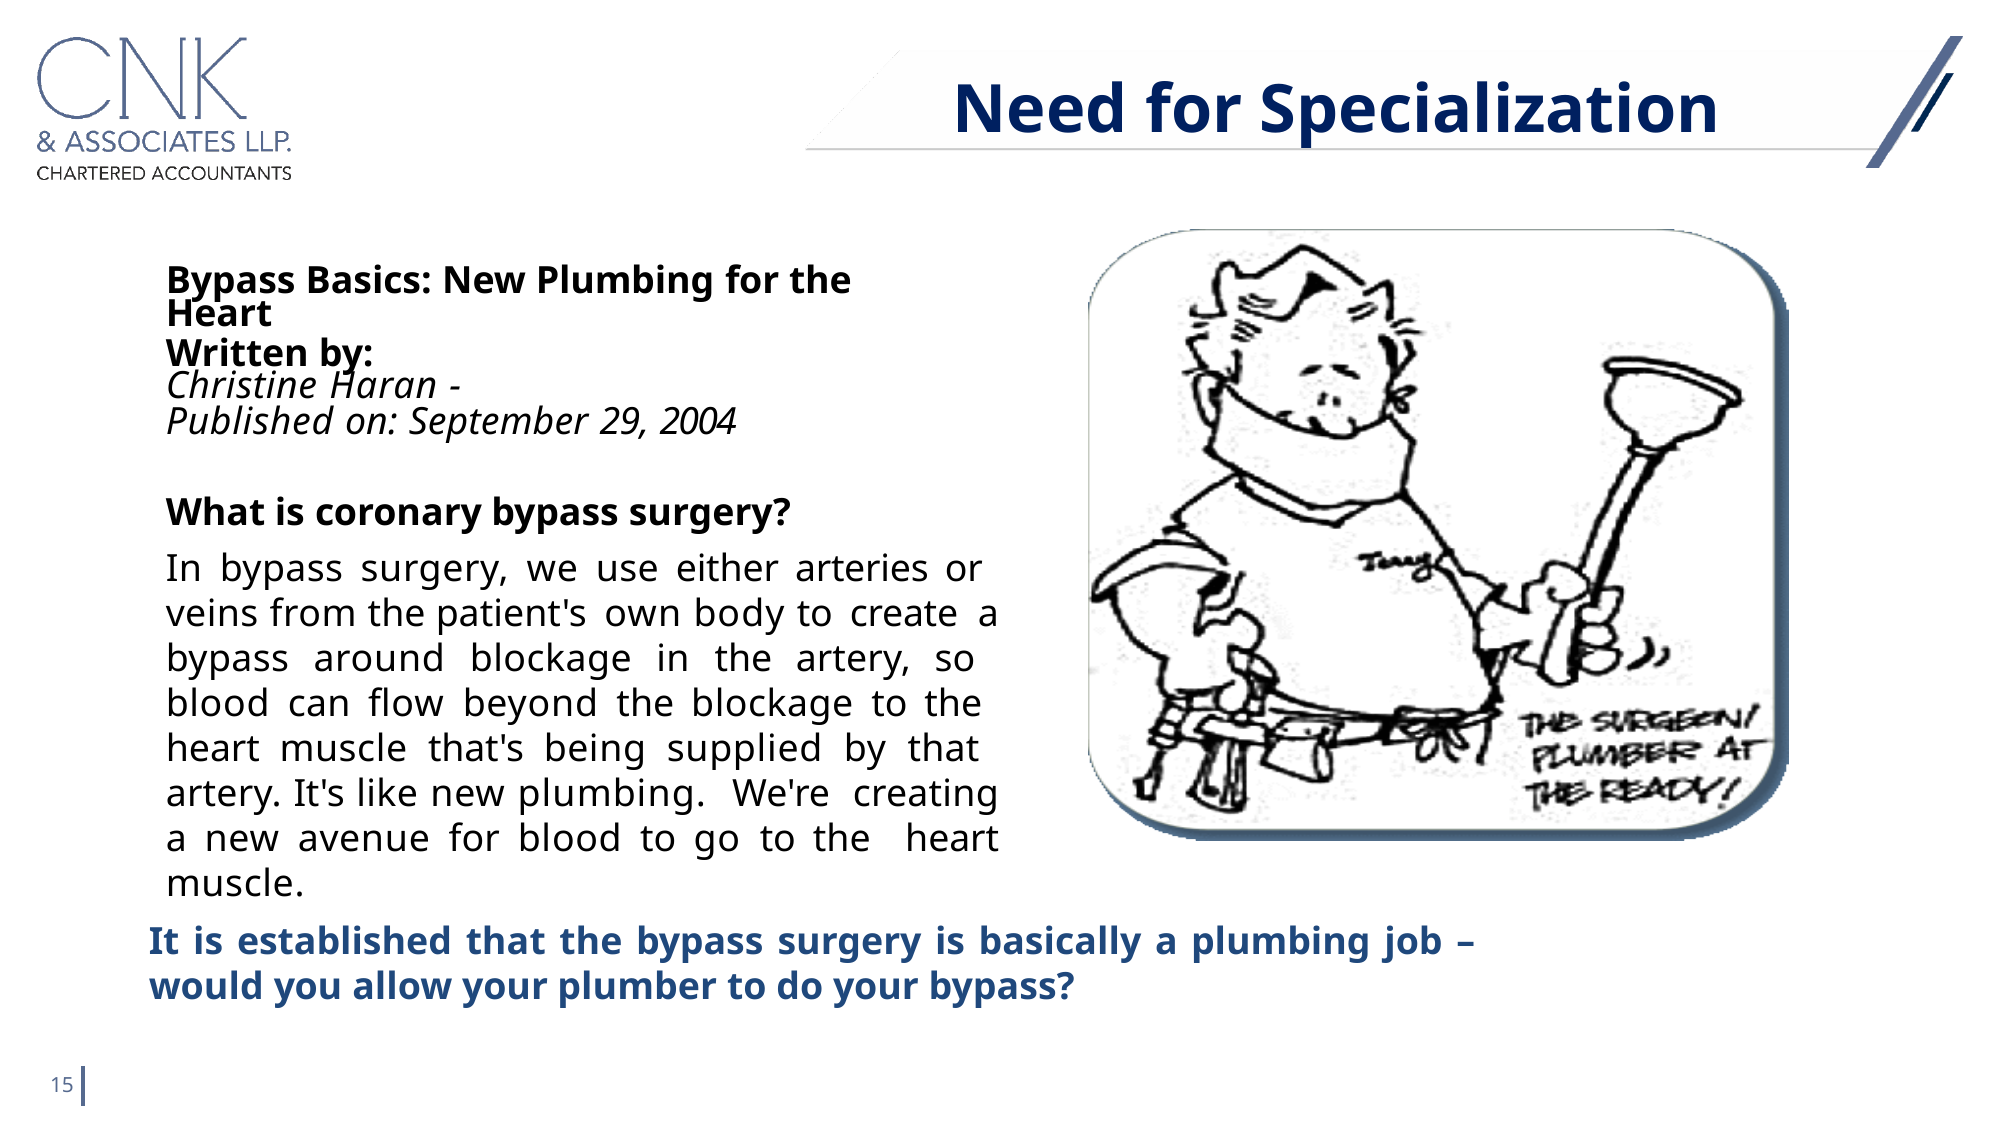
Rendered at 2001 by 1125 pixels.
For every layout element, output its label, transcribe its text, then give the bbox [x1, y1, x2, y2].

text_box Bypass Basics: New Plumbing for the Heart Written by: Christine Haran - Published on: September 29, 2004 What is coronary bypass surgery? In bypass surgery, we use either arteries or veins from the patient's own body to create a bypass around blockage in the artery, so blood can flow beyond the blockage to the heart muscle that's being supplied by that artery. It's like new plumbing. We're creating a new avenue for blood to go to the heart muscle. [163, 259, 1000, 904]
text_box It is established that the bypass surgery is basically a plumbing job – would you allow your plumber to do your bypass? 3 [123, 915, 1707, 1073]
text_box Need for Specialization [804, 58, 1886, 154]
picture [37, 37, 291, 180]
picture [1088, 229, 1789, 841]
picture [805, 36, 1963, 168]
